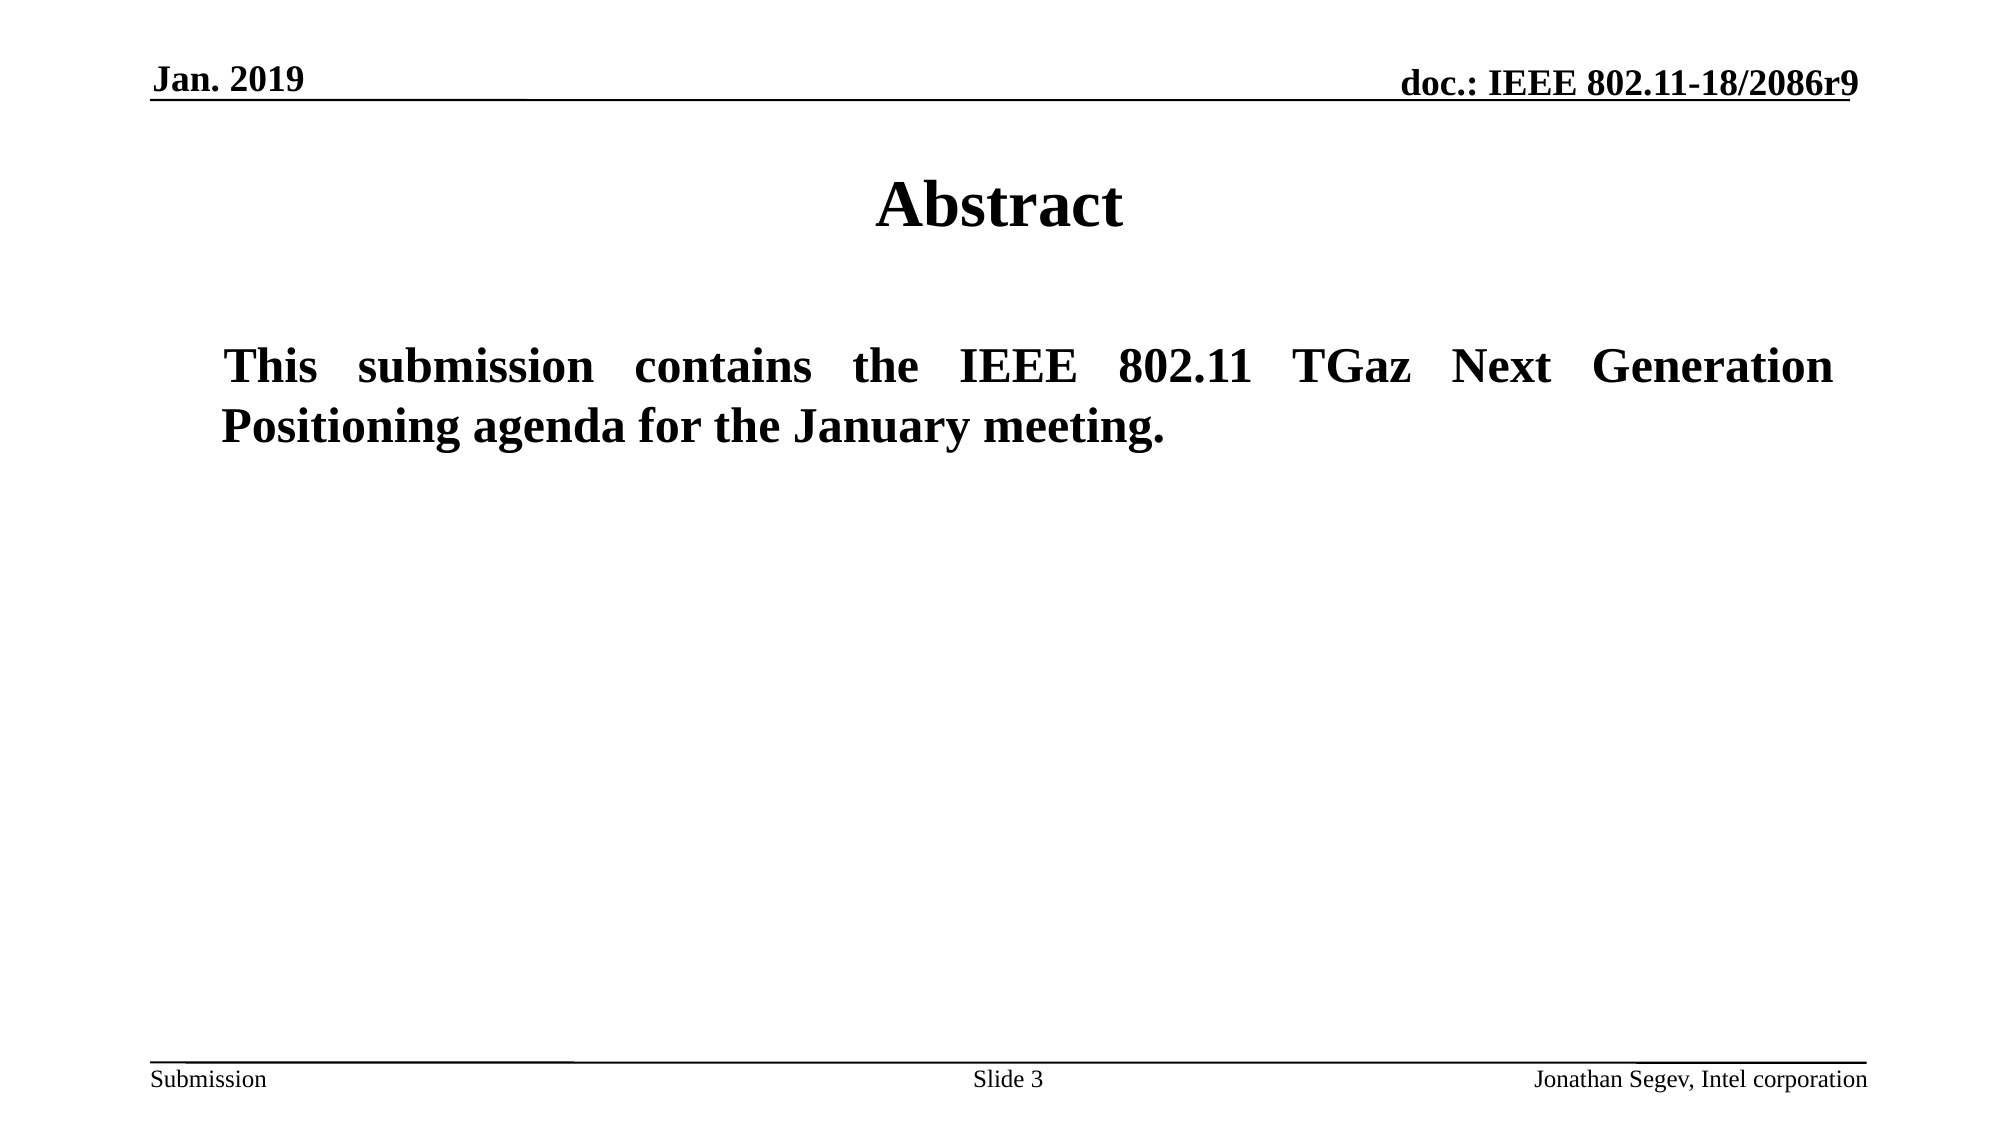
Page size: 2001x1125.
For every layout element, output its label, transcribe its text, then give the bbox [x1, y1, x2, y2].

footer Jonathan Segev, Intel corporation [1171, 1061, 1869, 1093]
title Abstract [149, 112, 1850, 288]
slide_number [152, 54, 563, 100]
slide_number Slide 3 [950, 1061, 1067, 1123]
list This submission contains the IEEE 802.11 TGaz Next Generation Positioning agenda for the January meeting. [149, 324, 1850, 1000]
